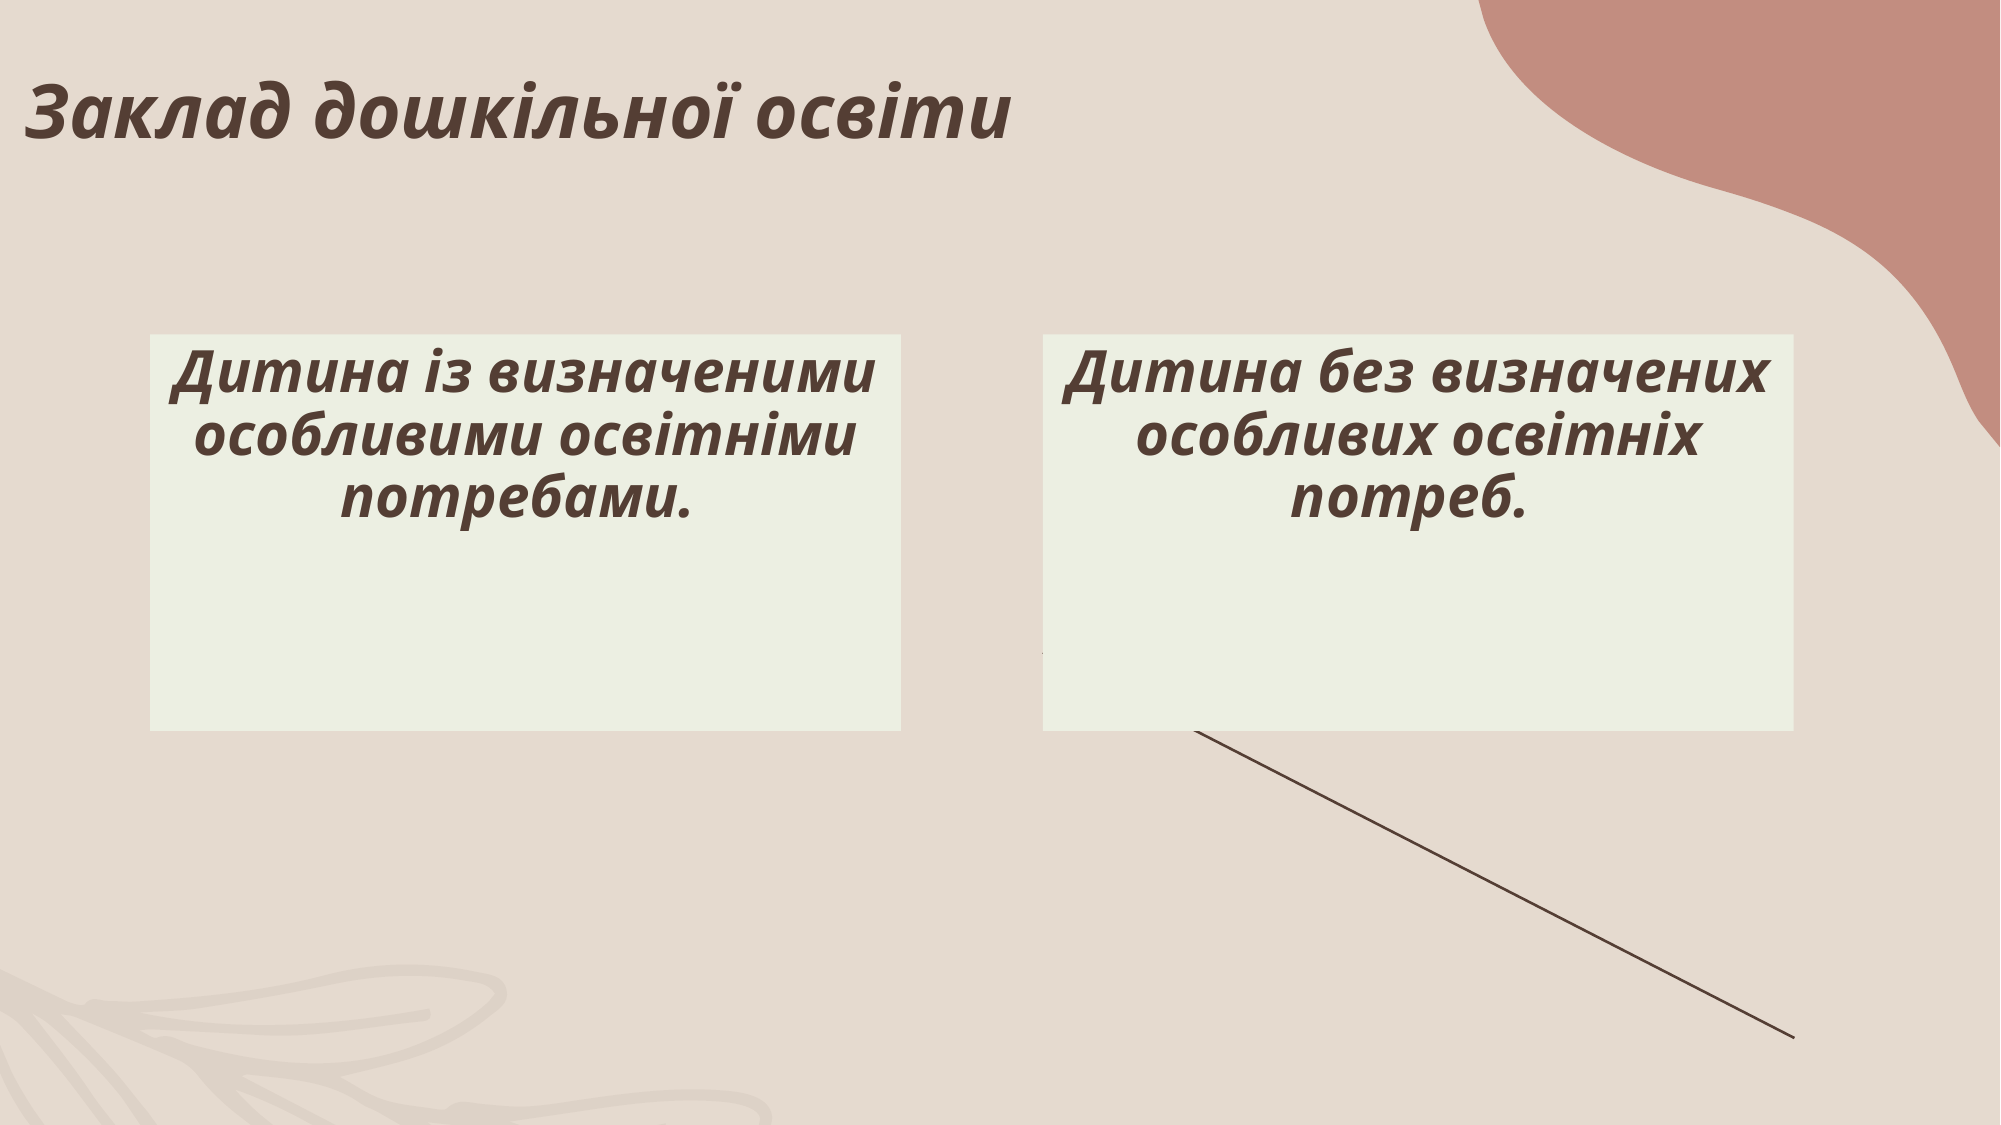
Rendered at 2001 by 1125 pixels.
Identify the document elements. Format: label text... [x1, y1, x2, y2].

title Заклад дошкільної освіти [9, 0, 1043, 162]
list Дитина із визначеними особливими освітніми потребами. [150, 334, 901, 731]
list Дитина без визначених особливих освітніх потреб. [1042, 334, 1794, 731]
